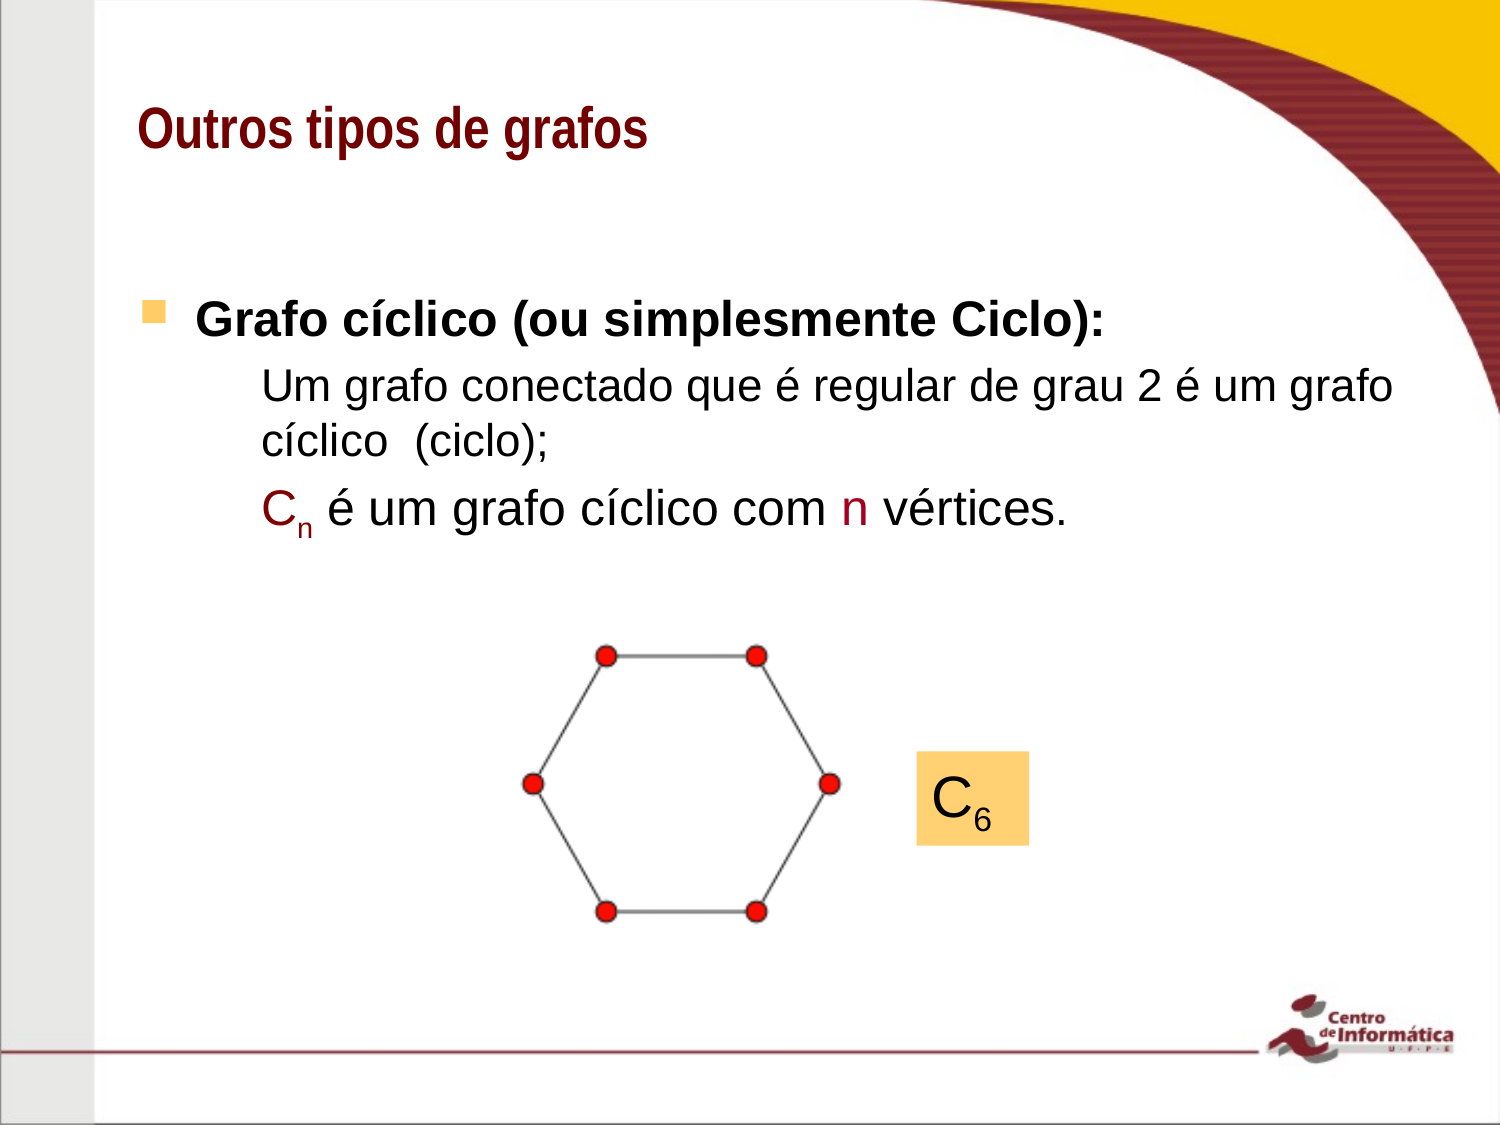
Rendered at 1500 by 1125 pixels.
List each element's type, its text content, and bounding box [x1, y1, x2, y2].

text_box C6 [916, 751, 1030, 846]
list Grafo cíclico (ou simplesmente Ciclo): Um grafo conectado que é regular de grau 2 é um grafo cíclico (ciclo); Cn é um grafo cíclico com n vértices. [123, 278, 1424, 1038]
picture [0, 0, 1500, 1125]
title Outros tipos de grafos [121, 30, 1318, 219]
